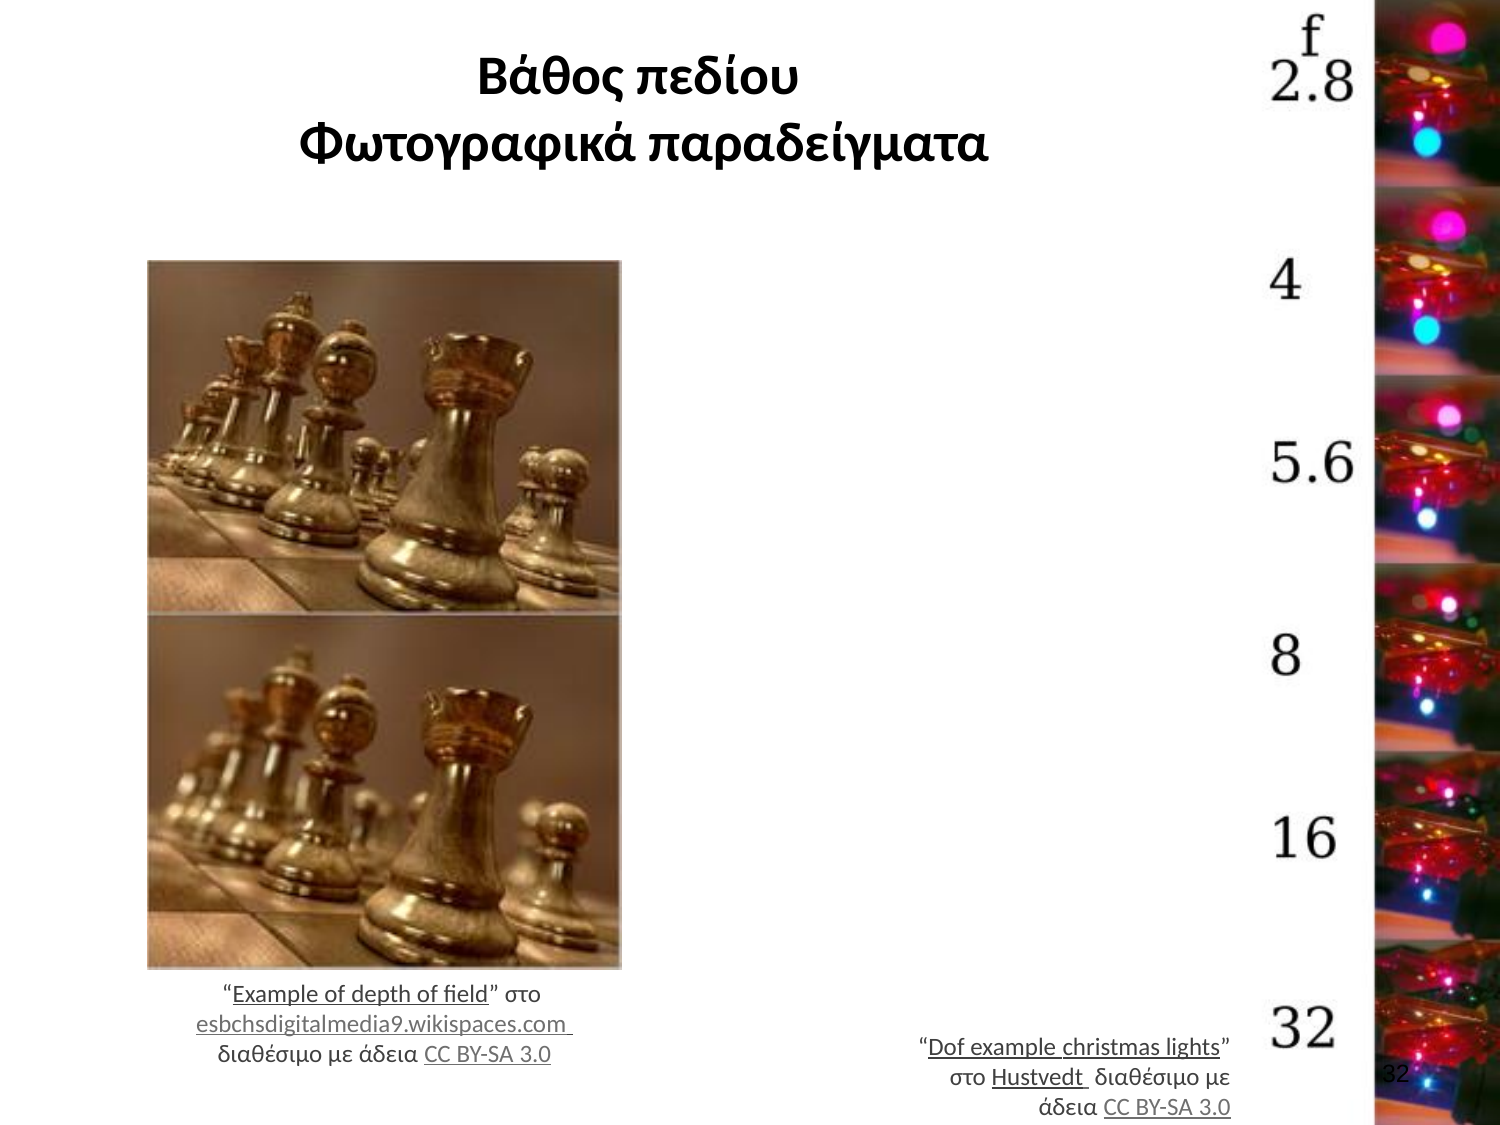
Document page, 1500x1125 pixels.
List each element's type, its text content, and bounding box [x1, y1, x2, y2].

title Βάθος πεδίου Φωτογραφικά παραδείγματα [0, 30, 1244, 180]
picture [1249, 0, 1500, 1125]
text_box “Dof example christmas lights” στο Hustvedt διαθέσιμο με άδεια CC BY-SA 3.0 [893, 1023, 1244, 1125]
slide_number 31 [1074, 1042, 1244, 1103]
picture [147, 259, 622, 971]
text_box “Example of depth of field” στο esbchsdigitalmedia9.wikispaces.com διαθέσιμο με άδεια CC BY-SA 3.0 [147, 976, 622, 1075]
